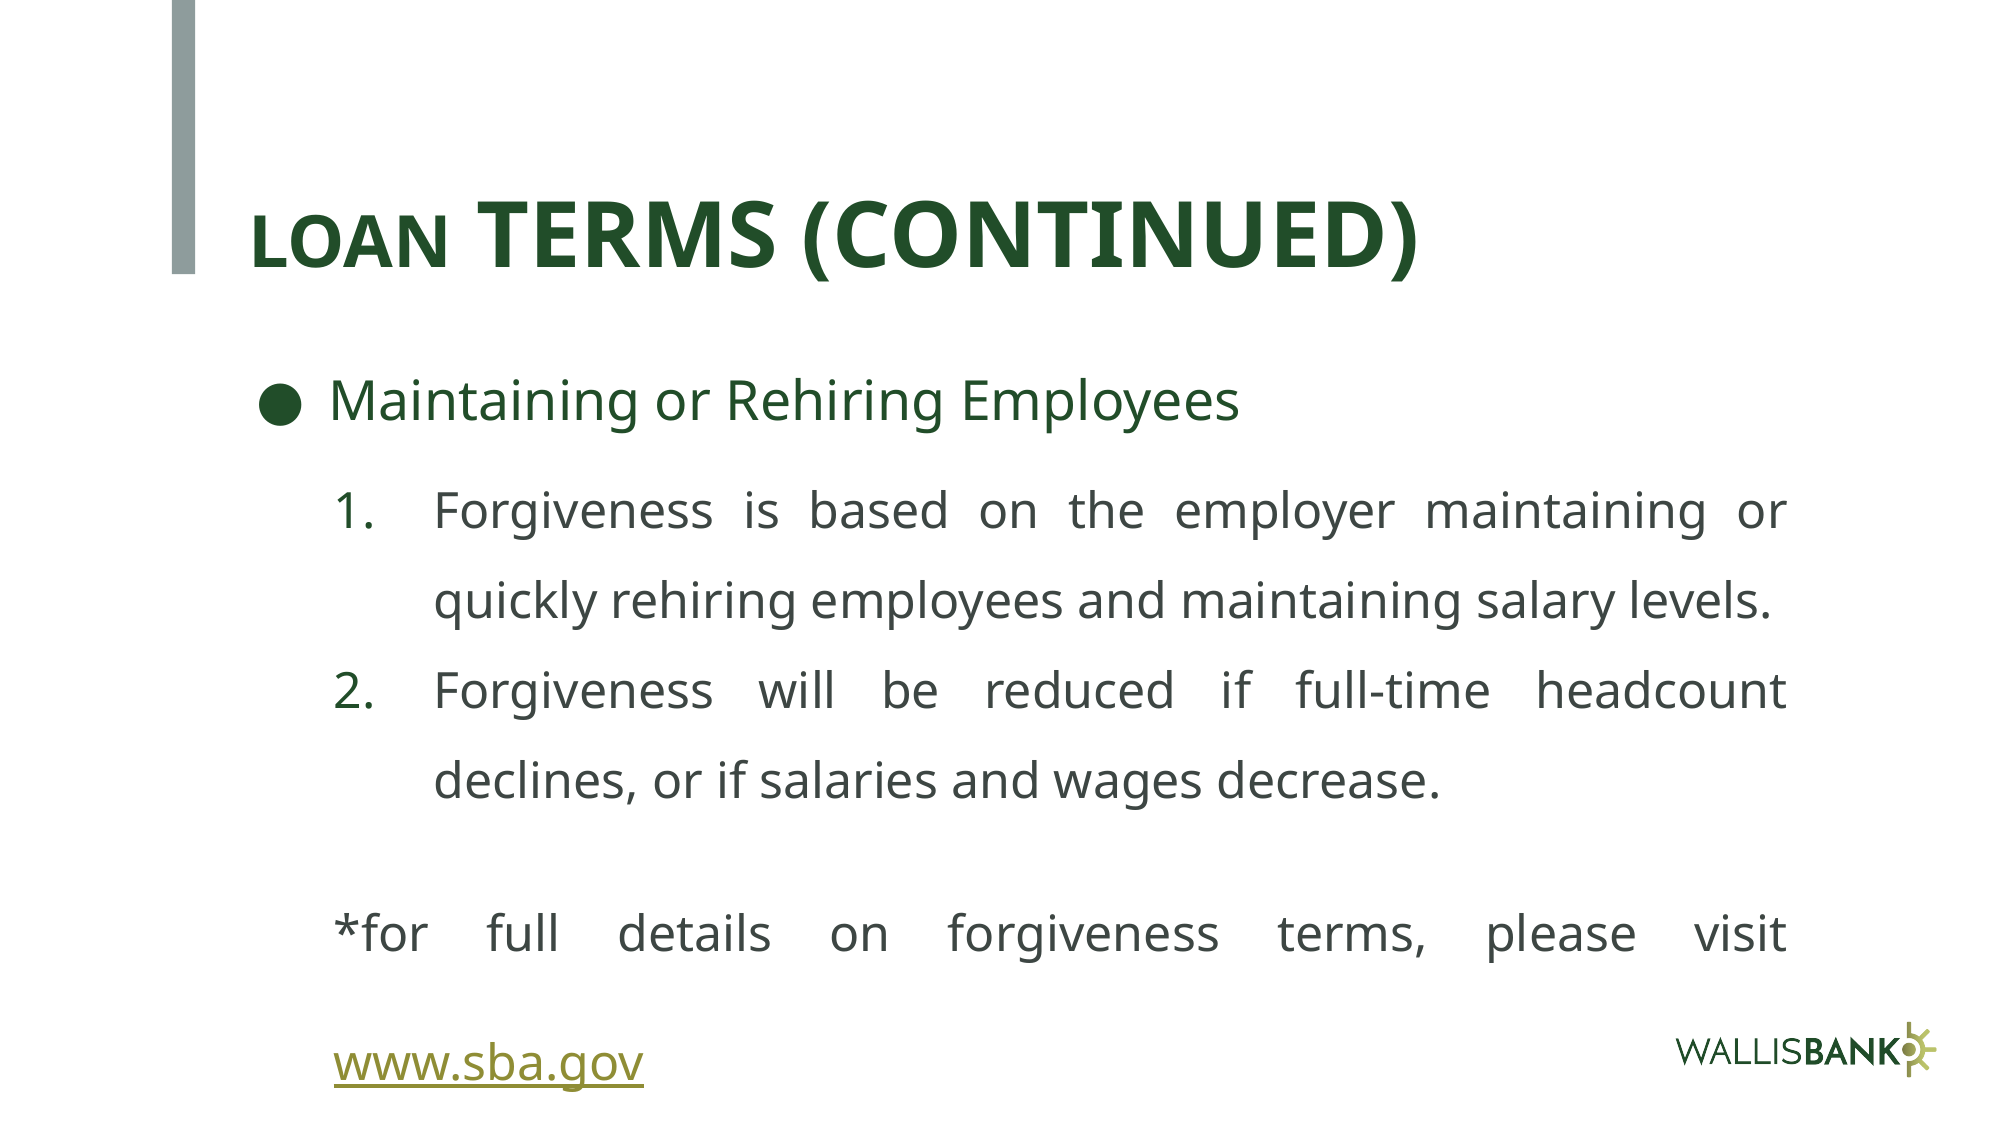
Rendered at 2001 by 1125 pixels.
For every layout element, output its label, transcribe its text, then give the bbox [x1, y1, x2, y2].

text_box [171, 0, 196, 275]
text_box Maintaining or Rehiring Employees Forgiveness is based on the employer maintaining or quickly rehiring employees and maintaining salary levels. Forgiveness will be reduced if full-time headcount declines, or if salaries and wages decrease. *for full details on forgiveness terms, please visit www.sba.gov [208, 345, 1809, 957]
picture [1660, 1008, 1952, 1091]
title LOAN TERMS (CONTINUED) [228, 168, 2000, 294]
